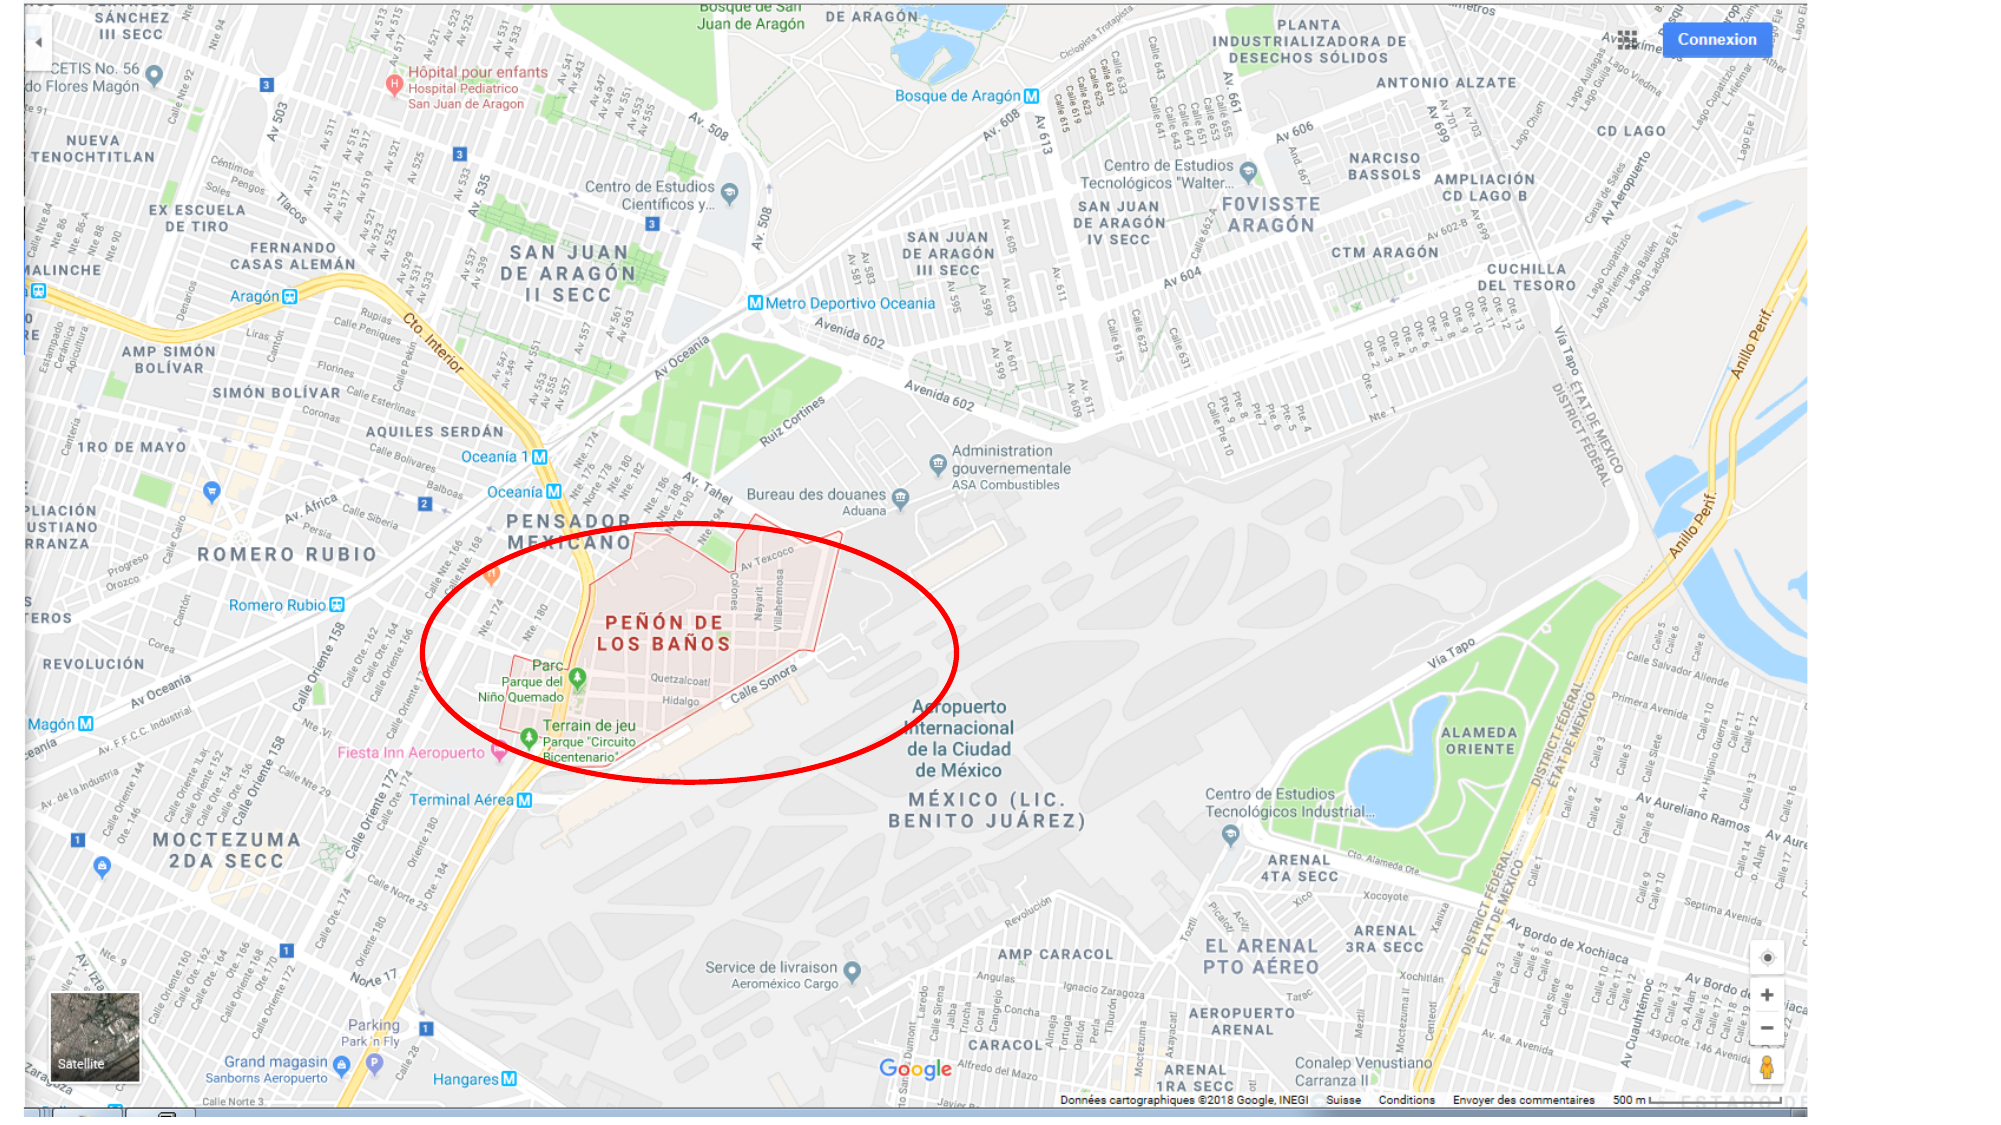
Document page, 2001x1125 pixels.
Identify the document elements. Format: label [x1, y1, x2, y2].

picture [23, 0, 1808, 1117]
